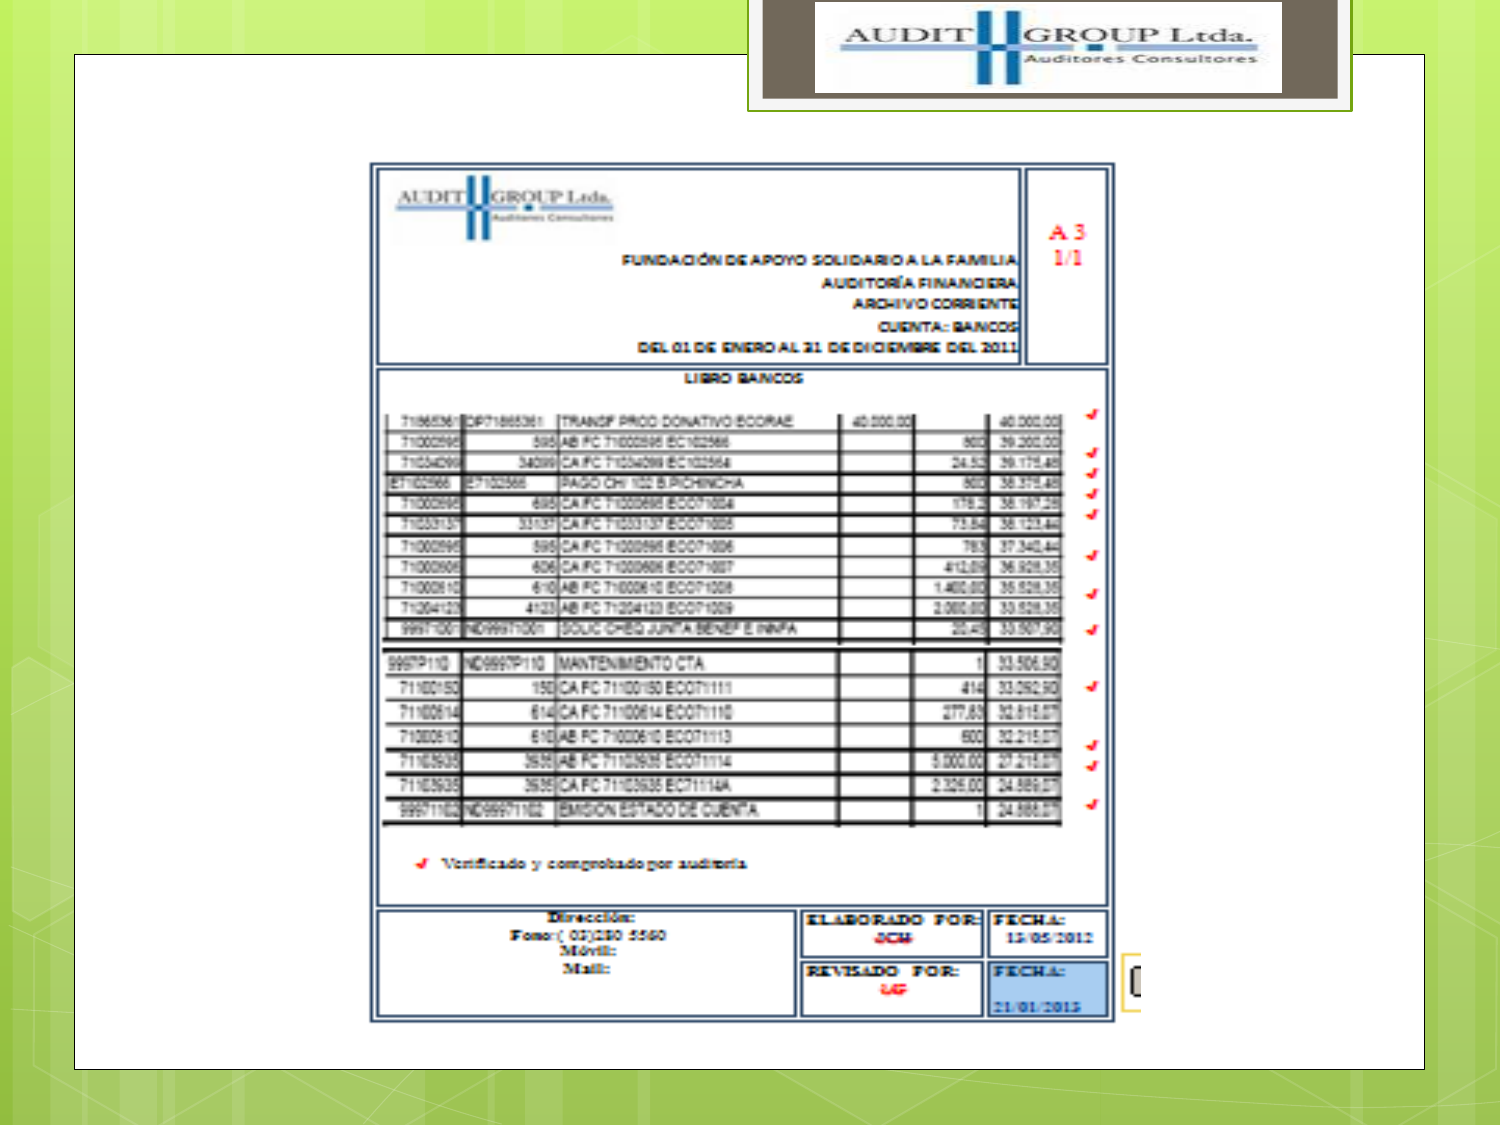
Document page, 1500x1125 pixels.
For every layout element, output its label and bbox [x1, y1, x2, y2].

picture [345, 148, 1141, 1031]
text_box [814, 2, 1282, 94]
